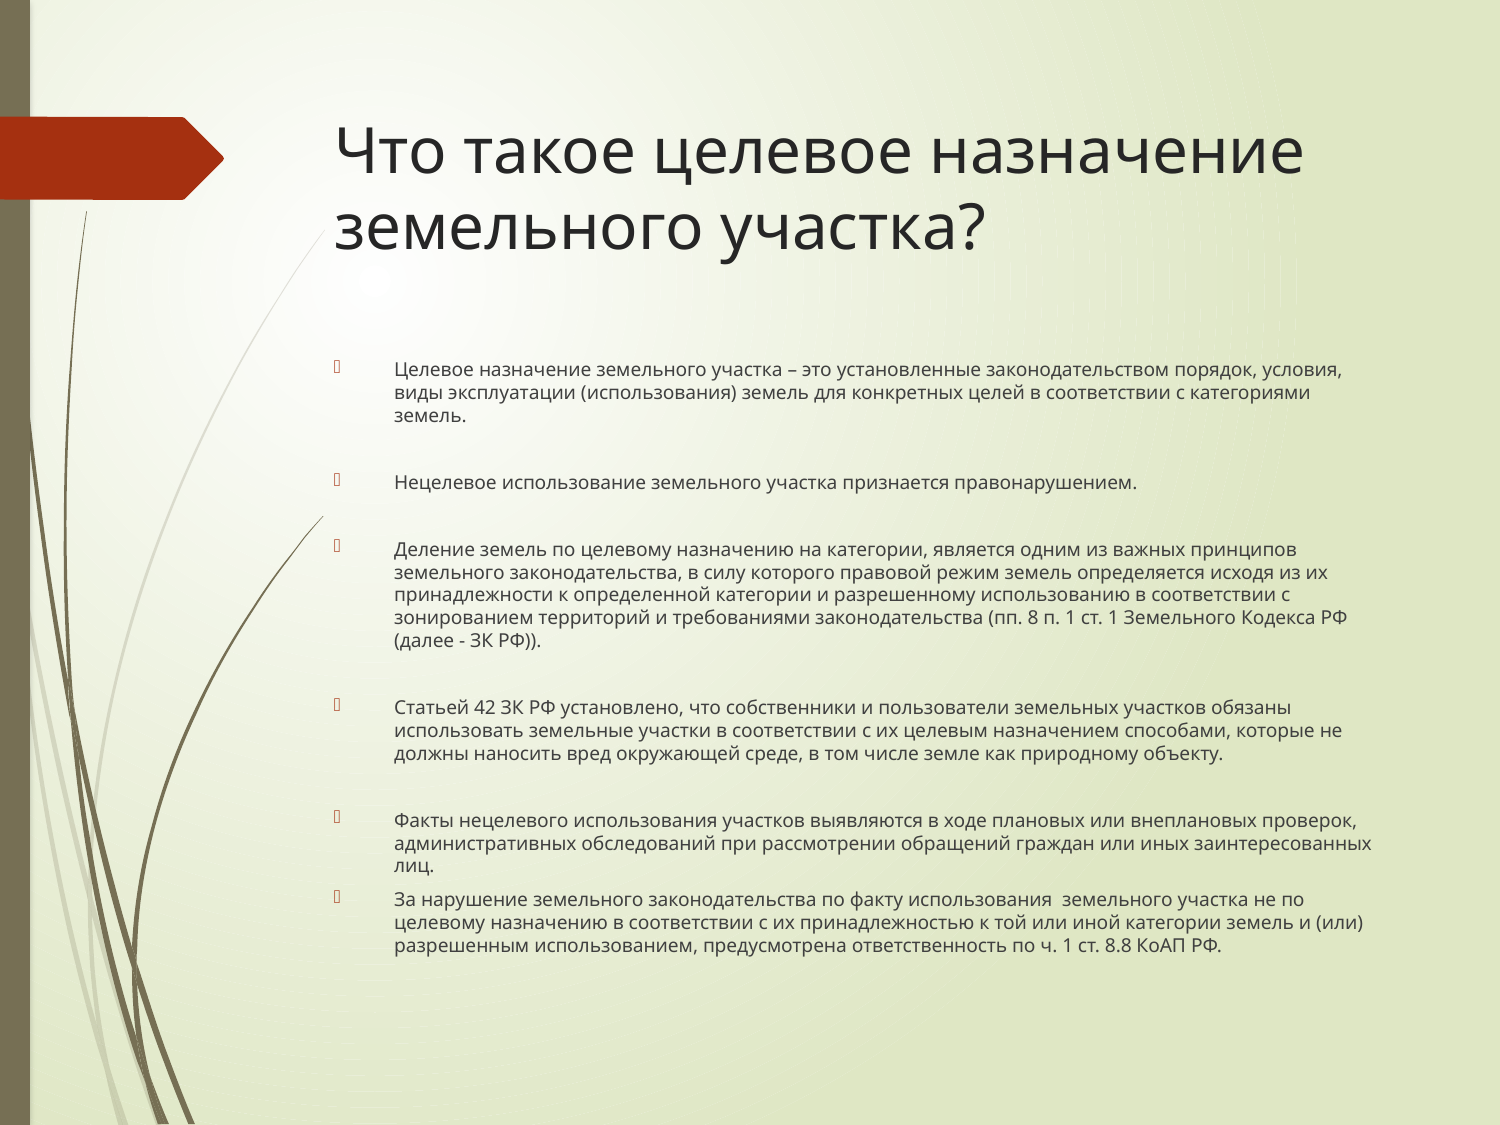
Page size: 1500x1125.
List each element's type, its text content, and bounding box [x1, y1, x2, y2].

list Целевое назначение земельного участка – это установленные законодательством порядок, условия, виды эксплуатации (использования) земель для конкретных целей в соответствии с категориями земель. Нецелевое использование земельного участка признается правонарушением. Деление земель по целевому назначению на категории, является одним из важных принципов земельного законодательства, в силу которого правовой режим земель определяется исходя из их принадлежности к определенной категории и разрешенному использованию в соответствии с зонированием территорий и требованиями законодательства (пп. 8 п. 1 ст. 1 Земельного Кодекса РФ (далее - ЗК РФ)). Статьей 42 ЗК РФ установлено, что собственники и пользователи земельных участков обязаны использовать земельные участки в соответствии с их целевым назначением способами, которые не должны наносить вред окружающей среде, в том числе земле как природному объекту. Факты нецелевого использования участков выявляются в ходе плановых или внеплановых проверок, административных обследований при рассмотрении обращений граждан или иных заинтересованных лиц. За нарушение земельного законодательства по факту использования земельного участка не по целевому назначению в соответствии с их принадлежностью к той или иной категории земель и (или) разрешенным использованием, предусмотрена ответственность по ч. 1 ст. 8.8 КоАП РФ. [318, 350, 1400, 970]
title Что такое целевое назначение земельного участка? [319, 102, 1400, 313]
